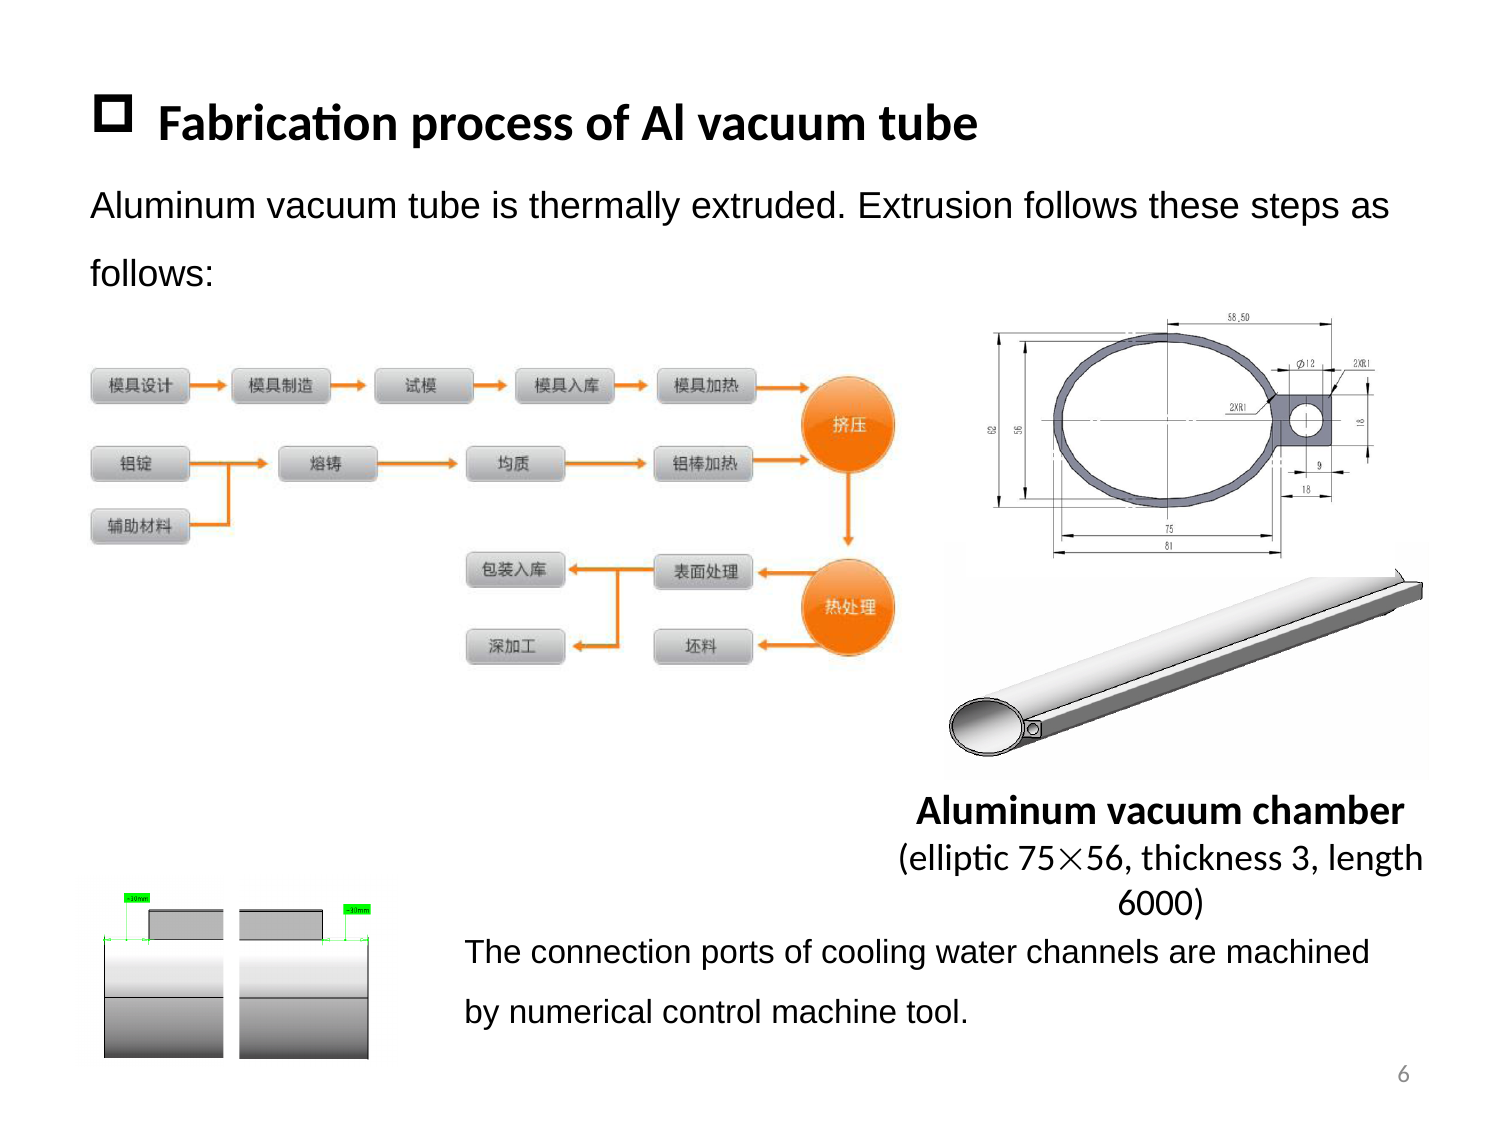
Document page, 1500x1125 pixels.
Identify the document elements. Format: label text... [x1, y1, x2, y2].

picture [943, 302, 1429, 780]
slide_number 6 [1074, 1042, 1425, 1103]
list Fabrication process of Al vacuum tube Aluminum vacuum tube is thermally extruded. Extrusion follows these steps as follows: [75, 50, 1425, 752]
text_box The connection ports of cooling water channels are machined by numerical control machine tool. [449, 903, 1424, 1038]
picture [239, 874, 398, 1067]
text_box Aluminum vacuum chamber (elliptic 7556, thickness 3, length 6000) [839, 775, 1483, 931]
picture [73, 357, 915, 674]
picture [74, 875, 224, 1067]
